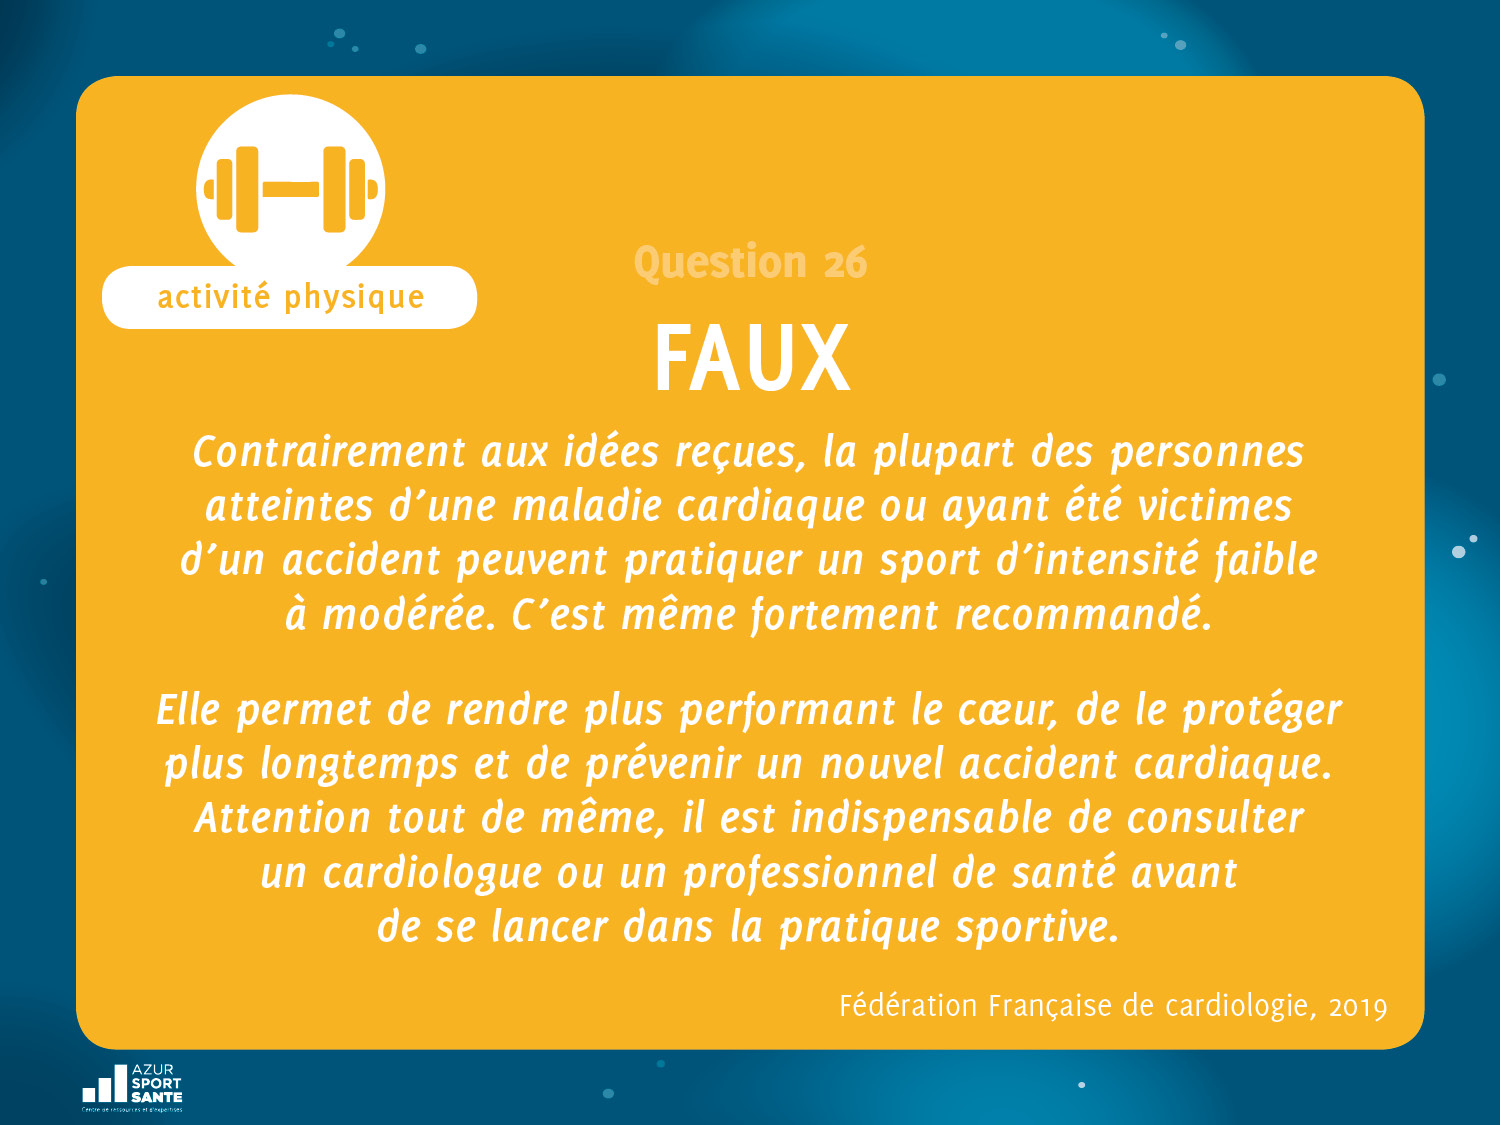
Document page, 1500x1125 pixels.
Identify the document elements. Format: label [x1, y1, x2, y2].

picture [132, 1093, 151, 1103]
picture [164, 1079, 171, 1087]
picture [1176, 41, 1185, 49]
picture [1470, 536, 1477, 542]
picture [83, 1089, 94, 1101]
picture [416, 45, 425, 53]
picture [99, 1079, 110, 1101]
picture [1434, 375, 1445, 385]
picture [154, 1093, 181, 1101]
picture [115, 1065, 127, 1101]
picture [76, 76, 1424, 1049]
picture [604, 1090, 613, 1097]
picture [133, 1079, 140, 1088]
picture [1453, 547, 1465, 557]
picture [335, 30, 344, 37]
